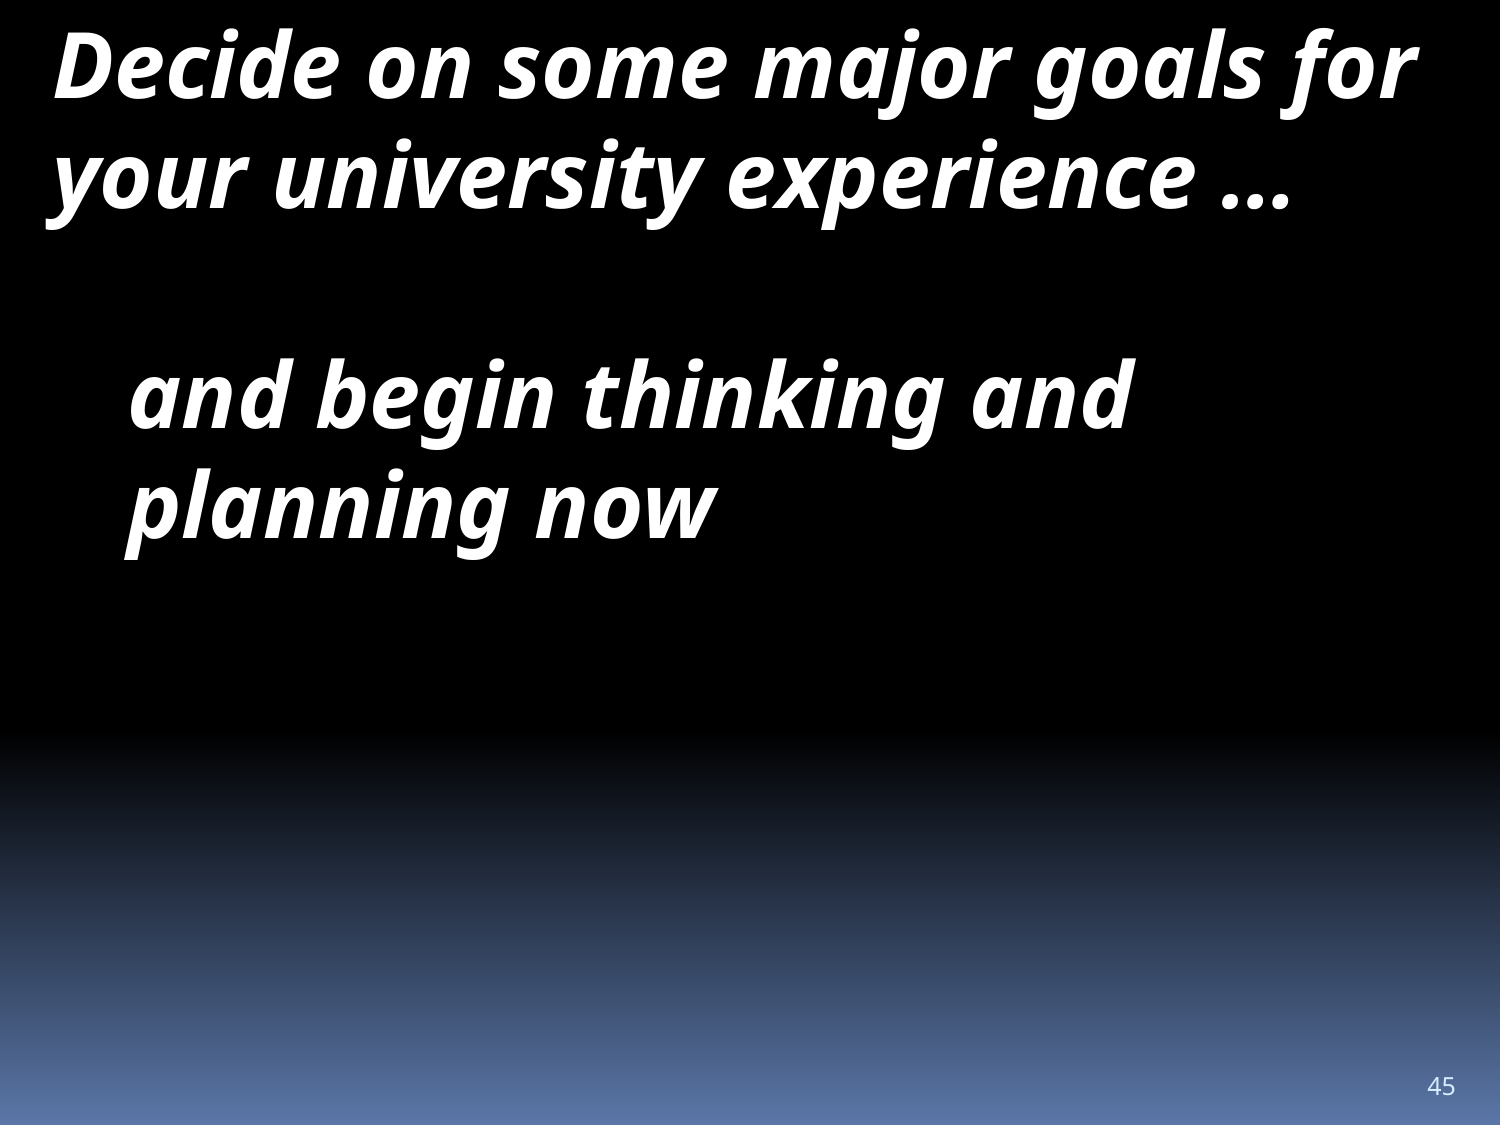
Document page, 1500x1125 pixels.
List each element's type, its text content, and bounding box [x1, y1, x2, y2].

slide_number 45 [1412, 1052, 1488, 1113]
text_box Decide on some major goals for your university experience … and begin thinking and planning now [37, 0, 1463, 1085]
